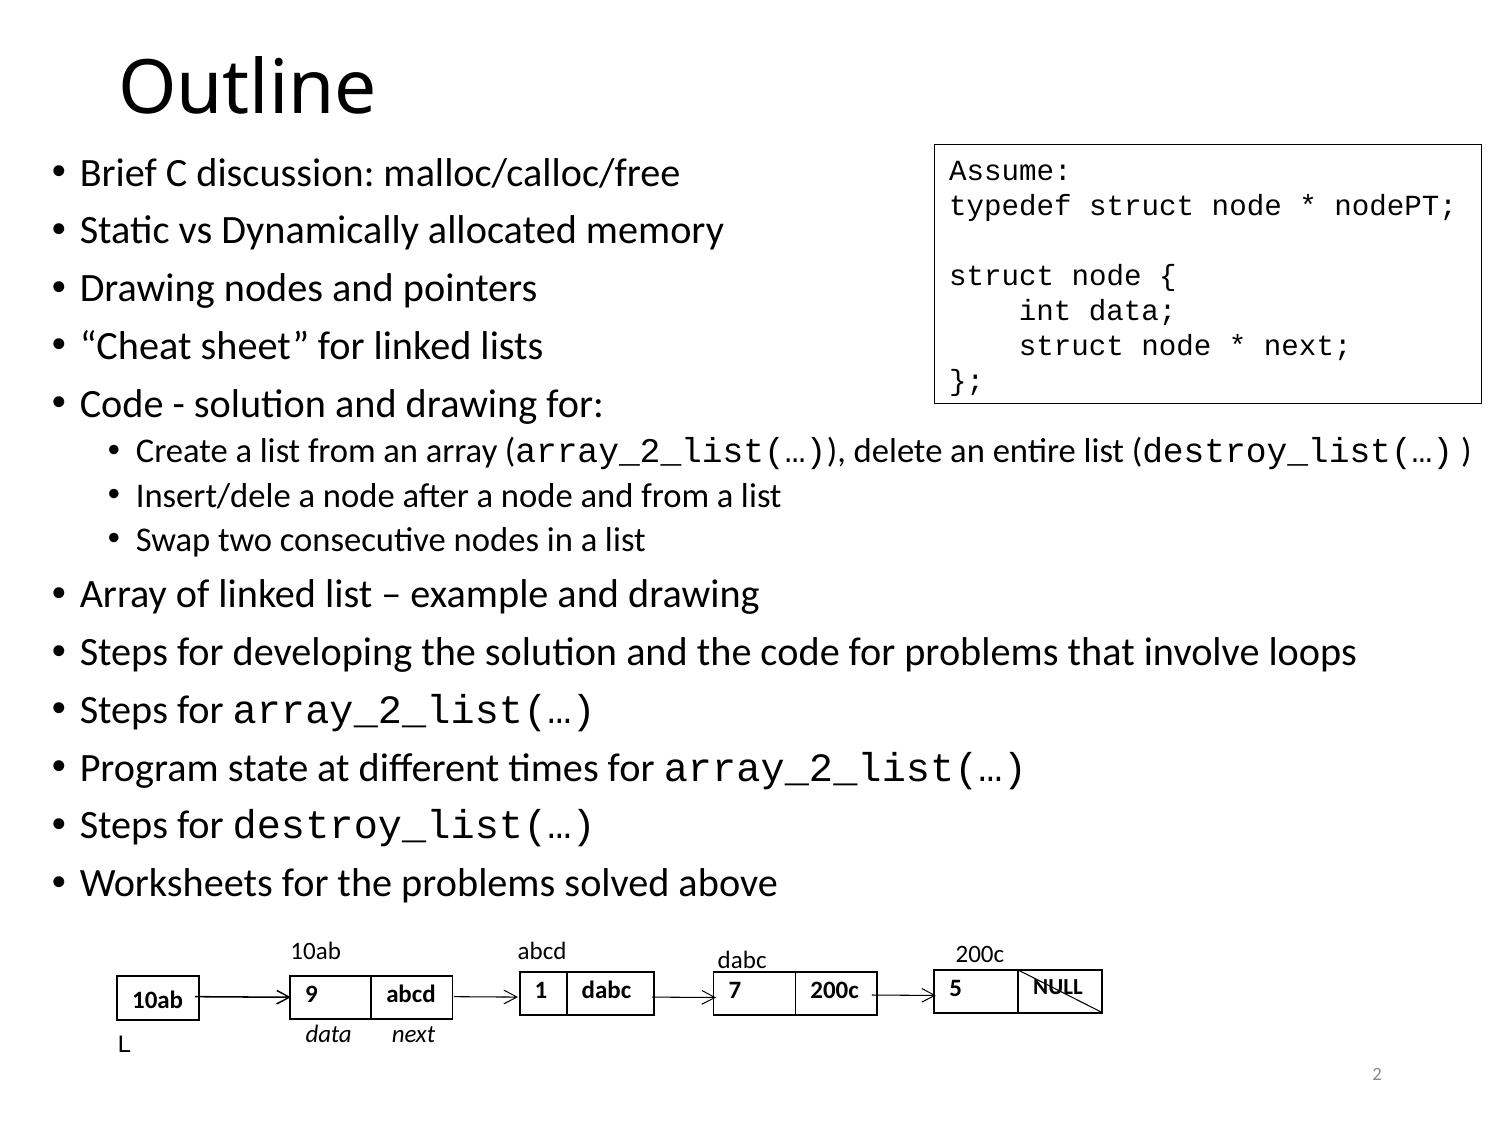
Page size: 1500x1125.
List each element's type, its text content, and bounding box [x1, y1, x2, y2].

text_box data next [290, 1010, 451, 1055]
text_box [1018, 970, 1103, 1013]
text_box 10ab [116, 975, 200, 1021]
title Outline [103, 34, 1397, 143]
table_header 200c [796, 973, 876, 1014]
slide_number 2 [1059, 1042, 1397, 1103]
text_box abcd [503, 927, 582, 973]
text_box Assume: typedef struct node * nodePT; struct node { int data; struct node * next; }; [934, 144, 1482, 404]
table_header abcd [372, 977, 452, 1018]
table_header 1 [521, 973, 566, 1014]
text_box L [102, 1020, 153, 1065]
list Brief C discussion: malloc/calloc/free Static vs Dynamically allocated memory Drawing nodes and pointers “Cheat sheet” for linked lists Code - solution and drawing for: Create a list from an array (array_2_list(…)), delete an entire list (destroy_list(…) ) Insert/dele a node after a node and from a list Swap two consecutive nodes in a list Array of linked list – example and drawing Steps for developing the solution and the code for problems that involve loops Steps for array_2_list(…) Program state at different times for array_2_list(…) Steps for destroy_list(…) Worksheets for the problems solved above [36, 143, 1500, 917]
text_box 10ab [275, 927, 356, 972]
table_header 9 [291, 977, 370, 1010]
table_header 7 [714, 973, 795, 1014]
table_header 5 [935, 971, 1017, 1012]
table_header dabc [568, 973, 653, 1014]
text_box dabc [702, 936, 782, 981]
text_box 200c [940, 929, 1020, 975]
